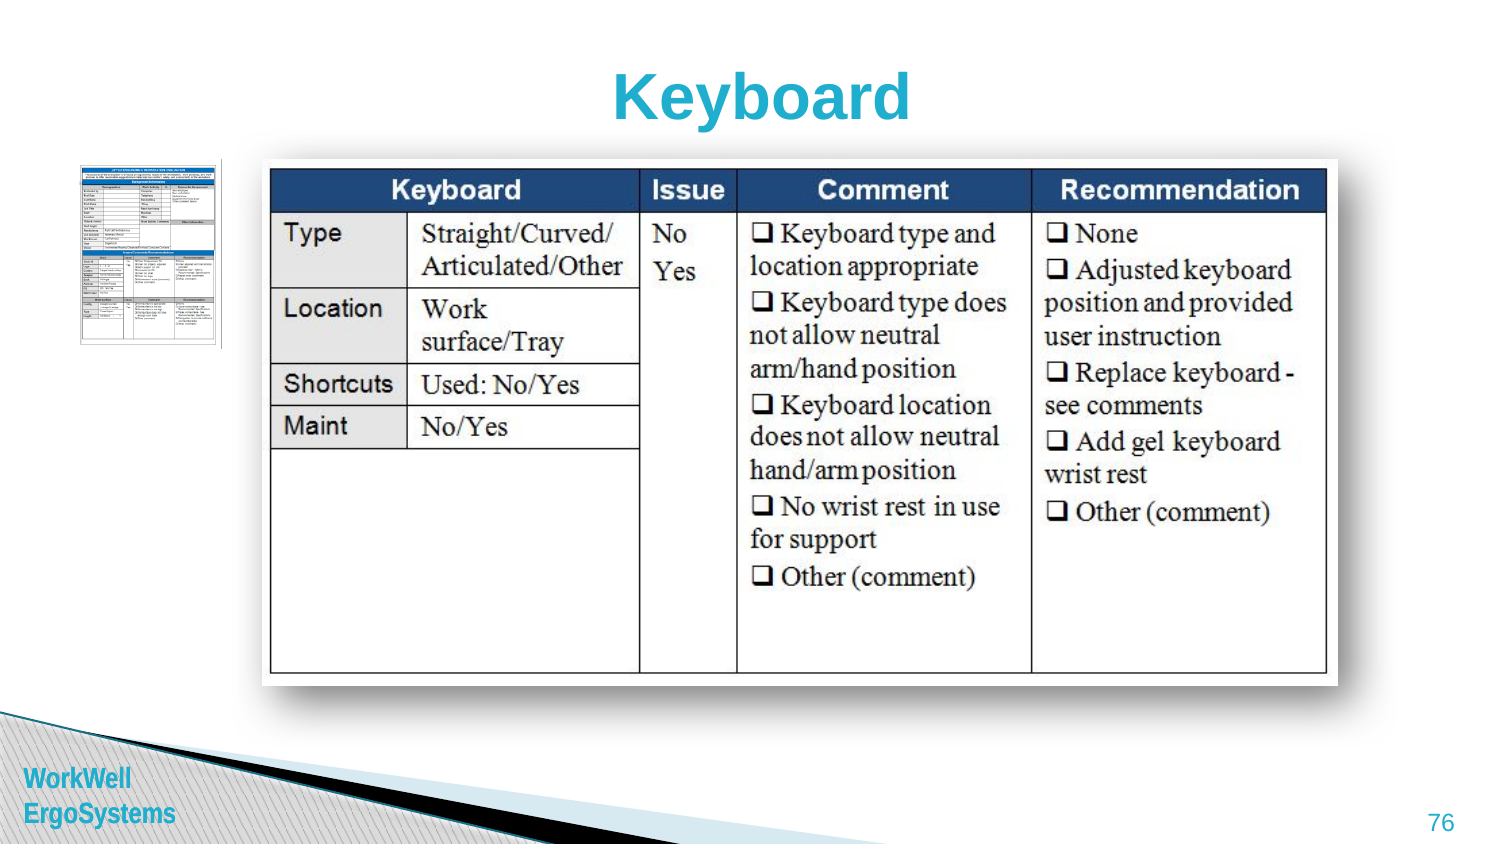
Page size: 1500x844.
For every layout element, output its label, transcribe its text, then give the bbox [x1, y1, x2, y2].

picture [74, 159, 222, 349]
picture [262, 159, 1338, 687]
slide_number 76 [1412, 798, 1473, 844]
title Keyboard [125, 46, 1400, 141]
